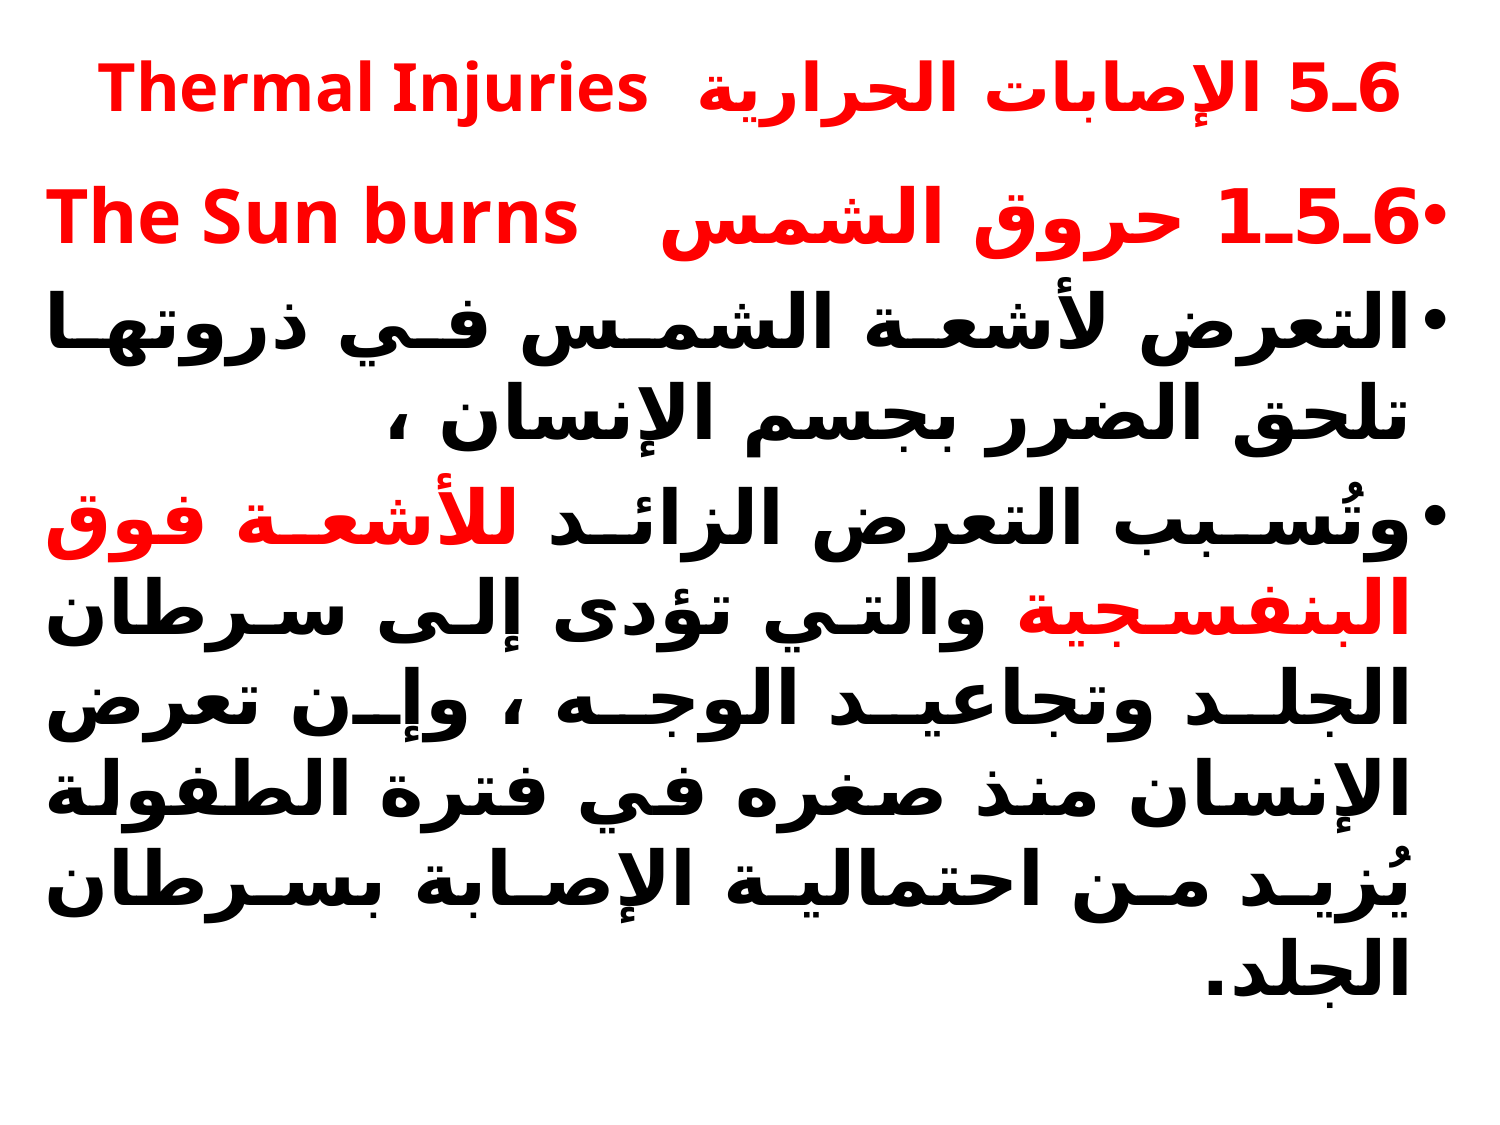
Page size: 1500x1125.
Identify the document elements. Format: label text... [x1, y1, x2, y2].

list 6ـ5ـ1 حروق الشمس The Sun burns التعرض لأشعة الشمس في ذروتها تلحق الضرر بجسم الإنسان ، وتُسبب التعرض الزائد للأشعة فوق البنفسجية والتي تؤدى إلى سرطان الجلد وتجاعيد الوجه ، وإن تعرض الإنسان منذ صغره في فترة الطفولة يُزيد من احتمالية الإصابة بسرطان الجلد. [29, 160, 1459, 1094]
title 6ـ5 الإصابات الحرارية Thermal Injuries [75, 45, 1425, 126]
